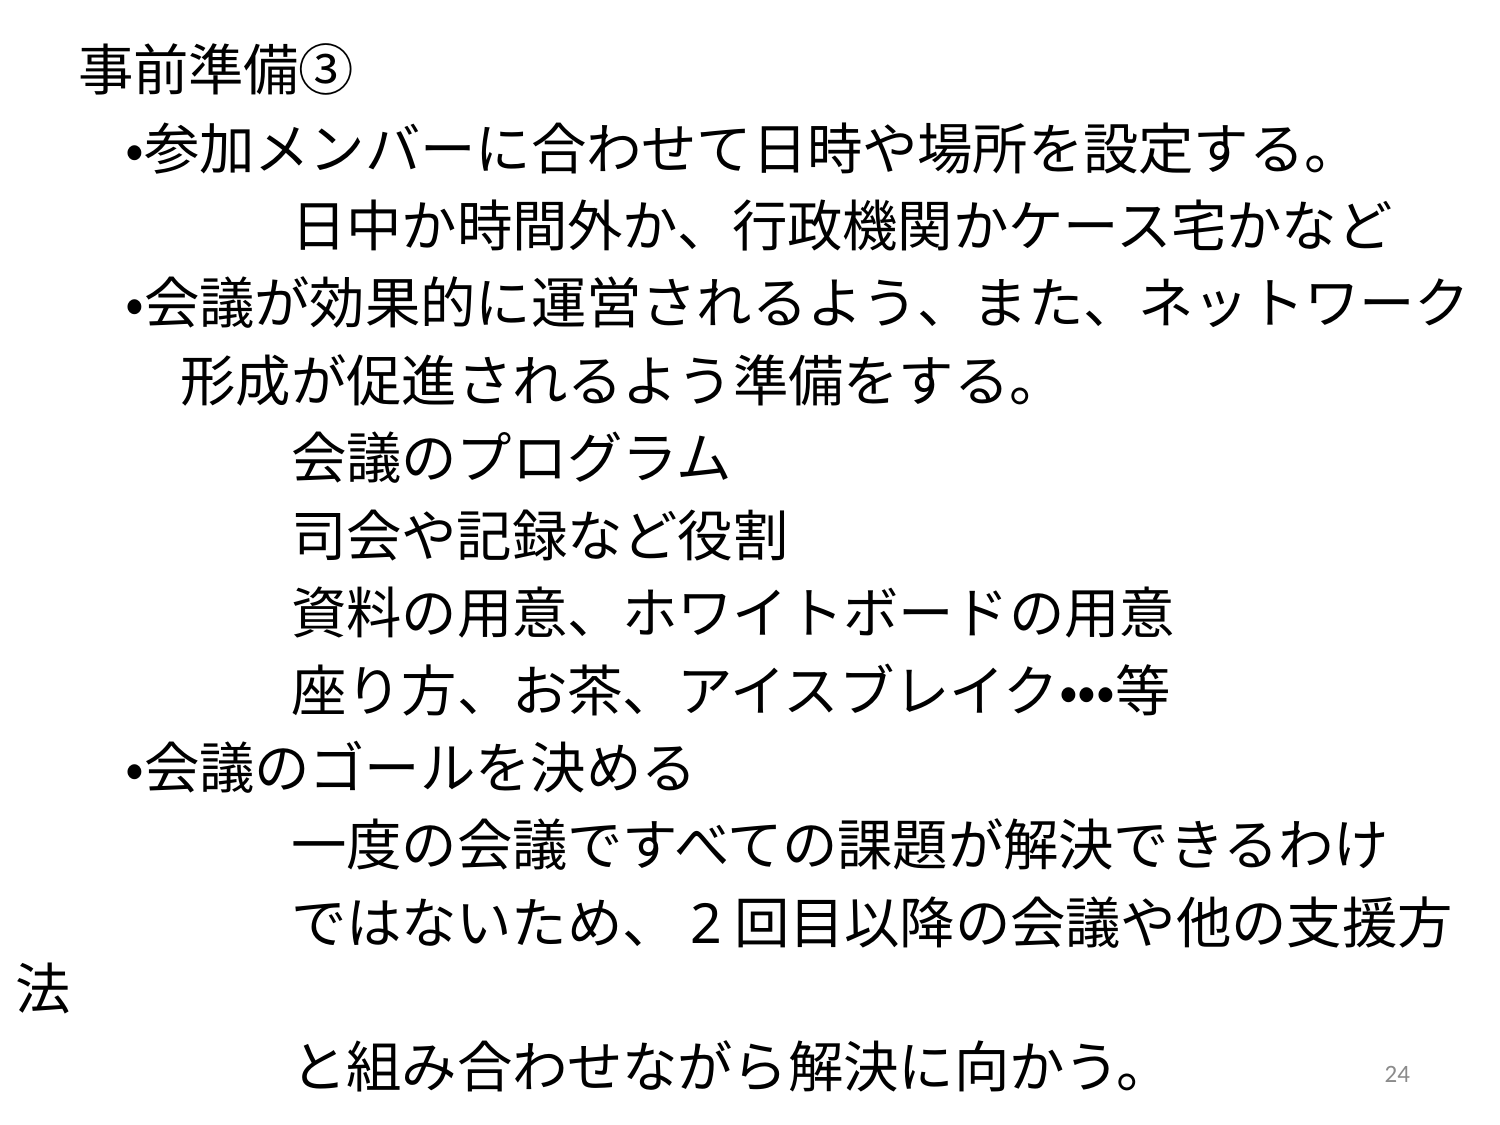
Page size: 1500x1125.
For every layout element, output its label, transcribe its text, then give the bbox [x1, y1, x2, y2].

text_box 事前準備③ ・参加メンバーに合わせて日時や場所を設定する。 日中か時間外か、行政機関かケース宅かなど ・会議が効果的に運営されるよう、また、ネットワーク 形成が促進されるよう準備をする。 会議のプログラム 司会や記録など役割 資料の用意、ホワイトボードの用意 座り方、お茶、アイスブレイク・・・等 ・会議のゴールを決める 一度の会議ですべての課題が解決できるわけ ではないため、2回目以降の会議や他の支援方法 と組み合わせながら解決に向かう。 [0, 19, 1500, 1106]
slide_number 24 [1074, 1042, 1425, 1103]
